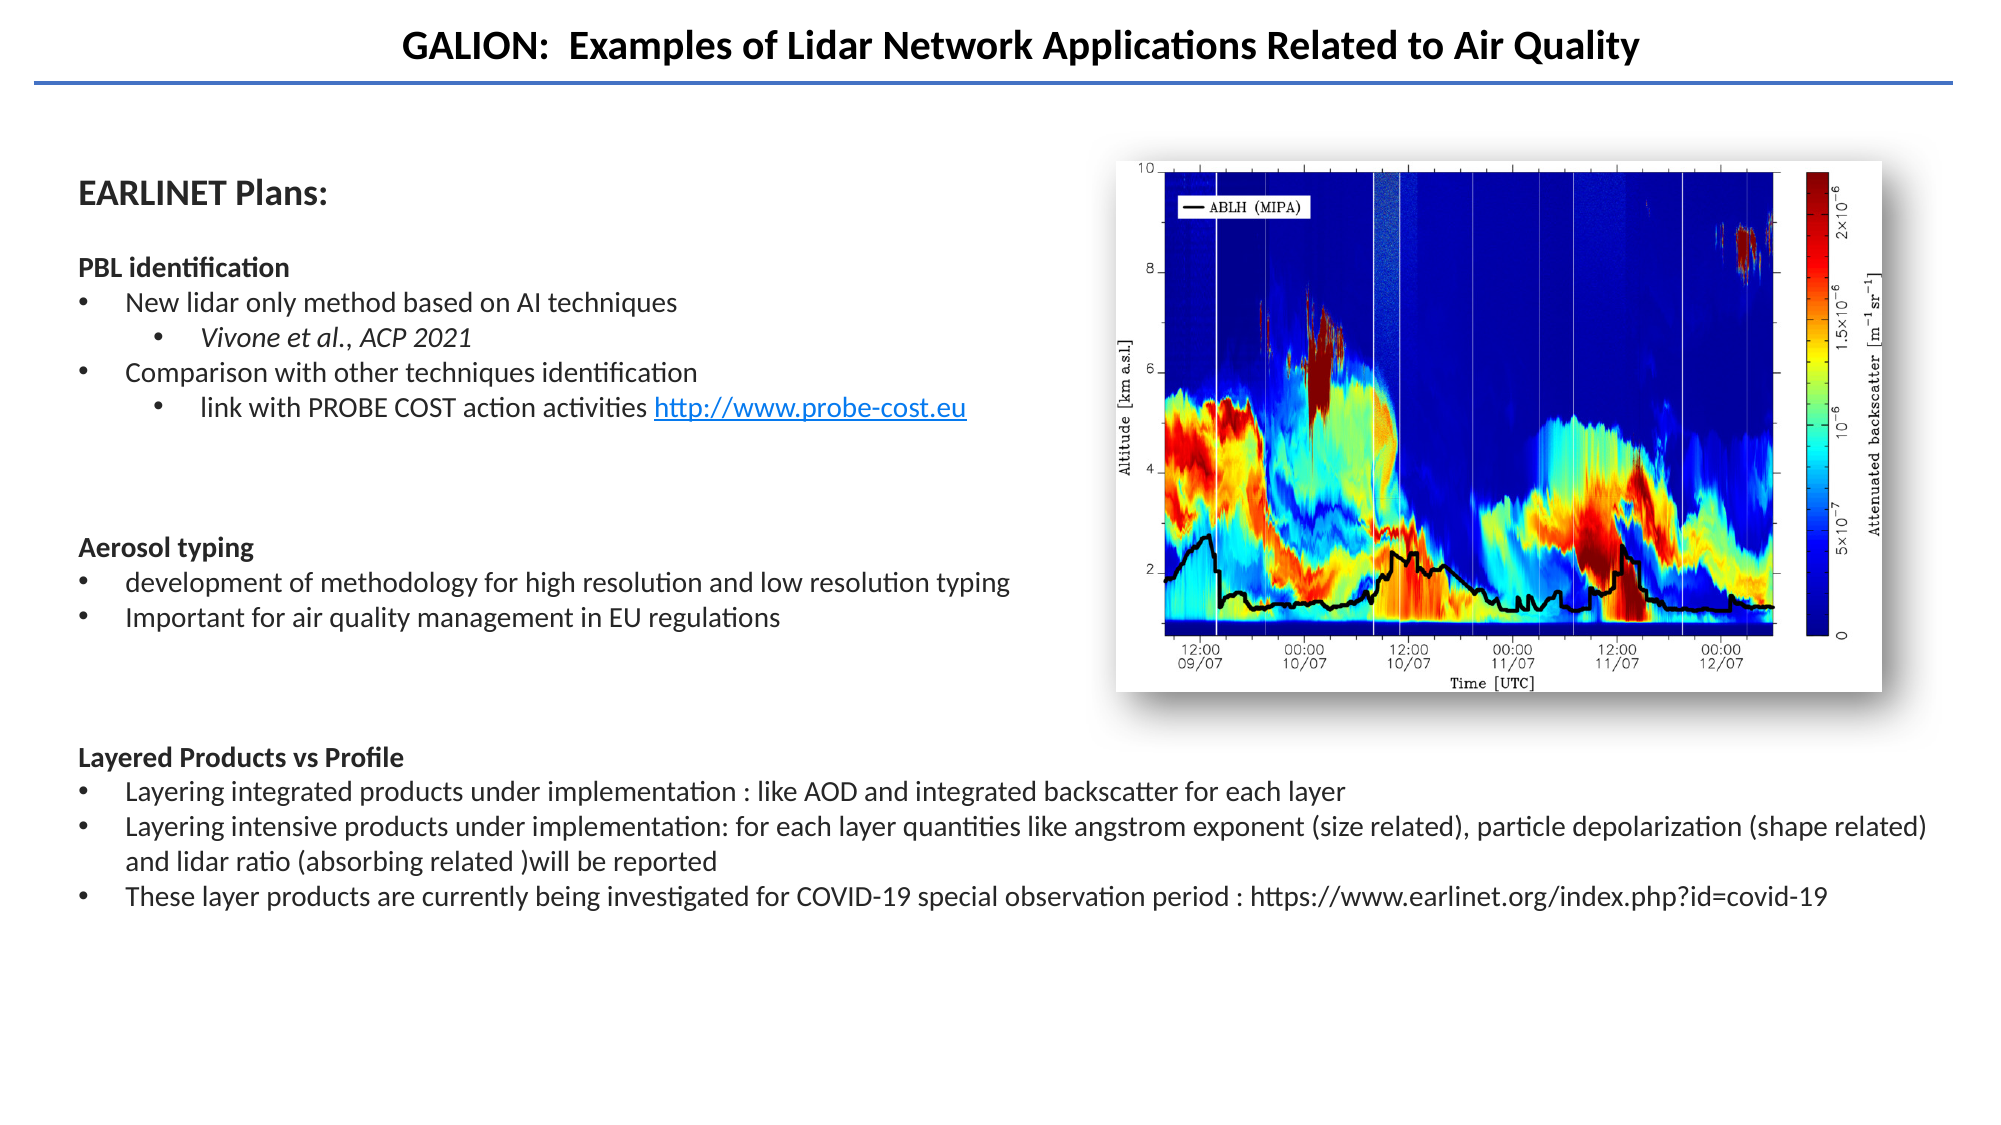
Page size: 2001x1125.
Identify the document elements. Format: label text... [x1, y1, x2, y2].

text_box GALION: Examples of Lidar Network Applications Related to Air Quality [387, 10, 1656, 76]
text_box EARLINET Plans: PBL identification New lidar only method based on AI techniques Vivone et al., ACP 2021 Comparison with other techniques identification link with PROBE COST action activities http://www.probe-cost.eu Aerosol typing development of methodology for high resolution and low resolution typing Important for air quality management in EU regulations Layered Products vs Profile Layering integrated products under implementation : like AOD and integrated backscatter for each layer Layering intensive products under implementation: for each layer quantities like angstrom exponent (size related), particle depolarization (shape related) and lidar ratio (absorbing related )will be reported These layer products are currently being investigated for COVID-19 special observation period : https://www.earlinet.org/index.php?id=covid-19 [63, 161, 1954, 955]
picture [1116, 161, 1882, 692]
